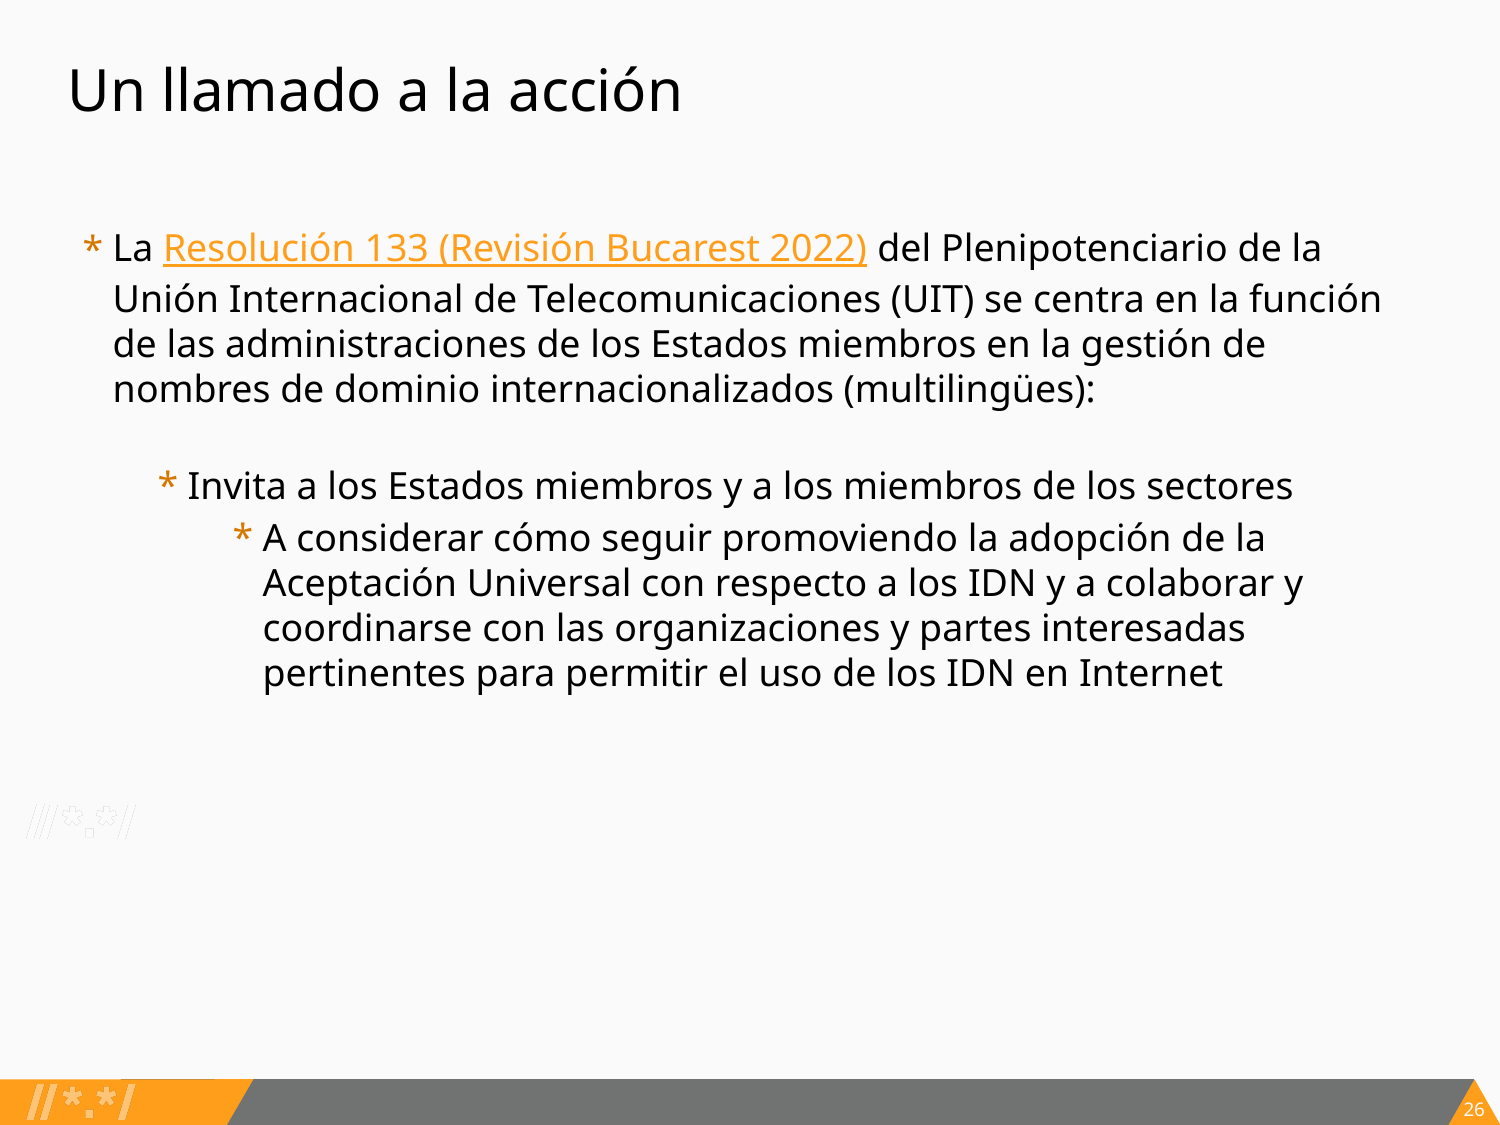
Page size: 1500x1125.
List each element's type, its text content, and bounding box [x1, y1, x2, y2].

title Un llamado a la acción [52, 45, 1448, 233]
list La Resolución 133 (Revisión Bucarest 2022) del Plenipotenciario de la Unión Internacional de Telecomunicaciones (UIT) se centra en la función de las administraciones de los Estados miembros en la gestión de nombres de dominio internacionalizados (multilingües): Invita a los Estados miembros y a los miembros de los sectores A considerar cómo seguir promoviendo la adopción de la Aceptación Universal con respecto a los IDN y a colaborar y coordinarse con las organizaciones y partes interesadas pertinentes para permitir el uso de los IDN en Internet [52, 216, 1439, 1033]
